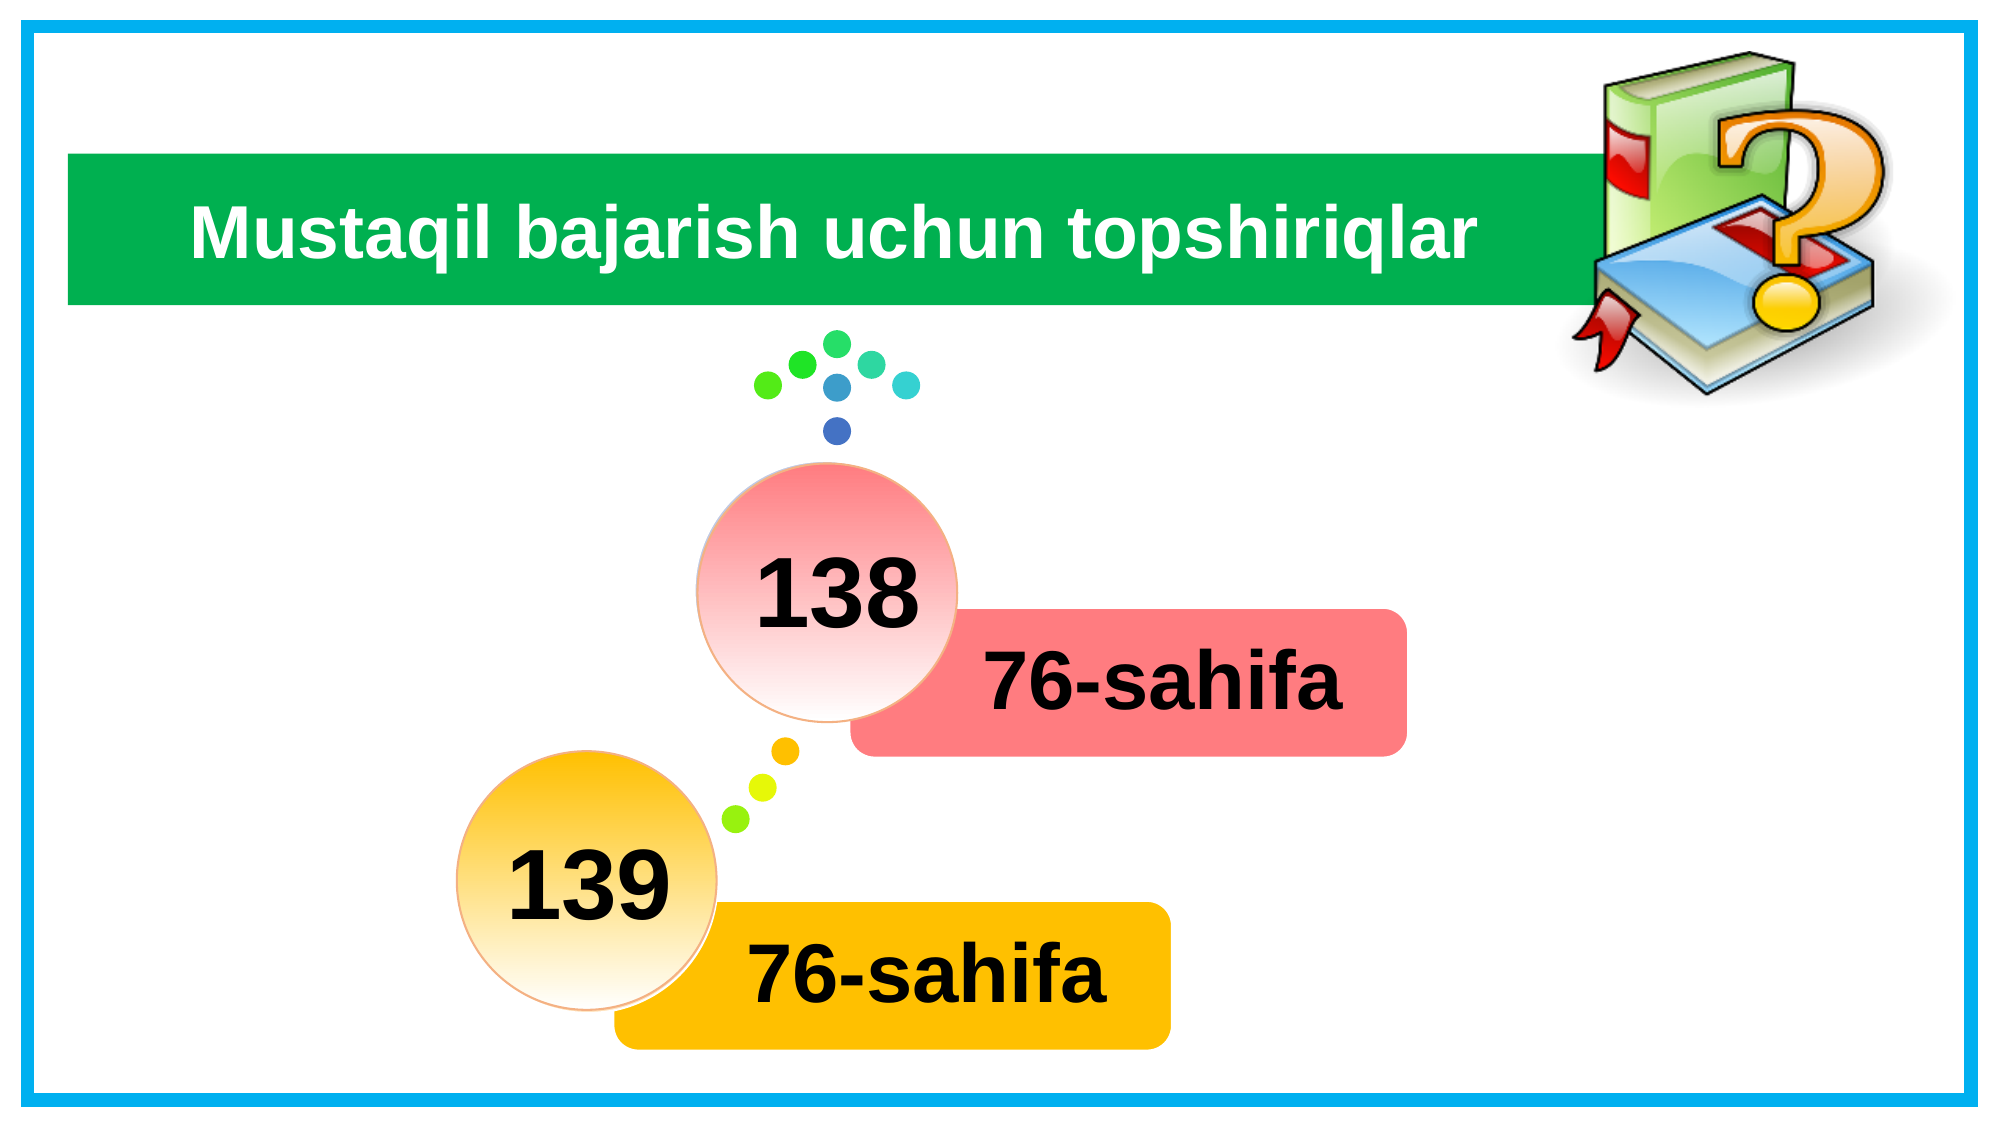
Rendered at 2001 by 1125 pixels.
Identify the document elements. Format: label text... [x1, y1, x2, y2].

text_box [67, 153, 1555, 306]
picture [1555, 51, 1956, 408]
text_box Mustaqil bajarish uchun topshiriqlar [135, 175, 1535, 281]
text_box [21, 20, 1978, 1107]
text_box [206, 281, 1660, 1100]
